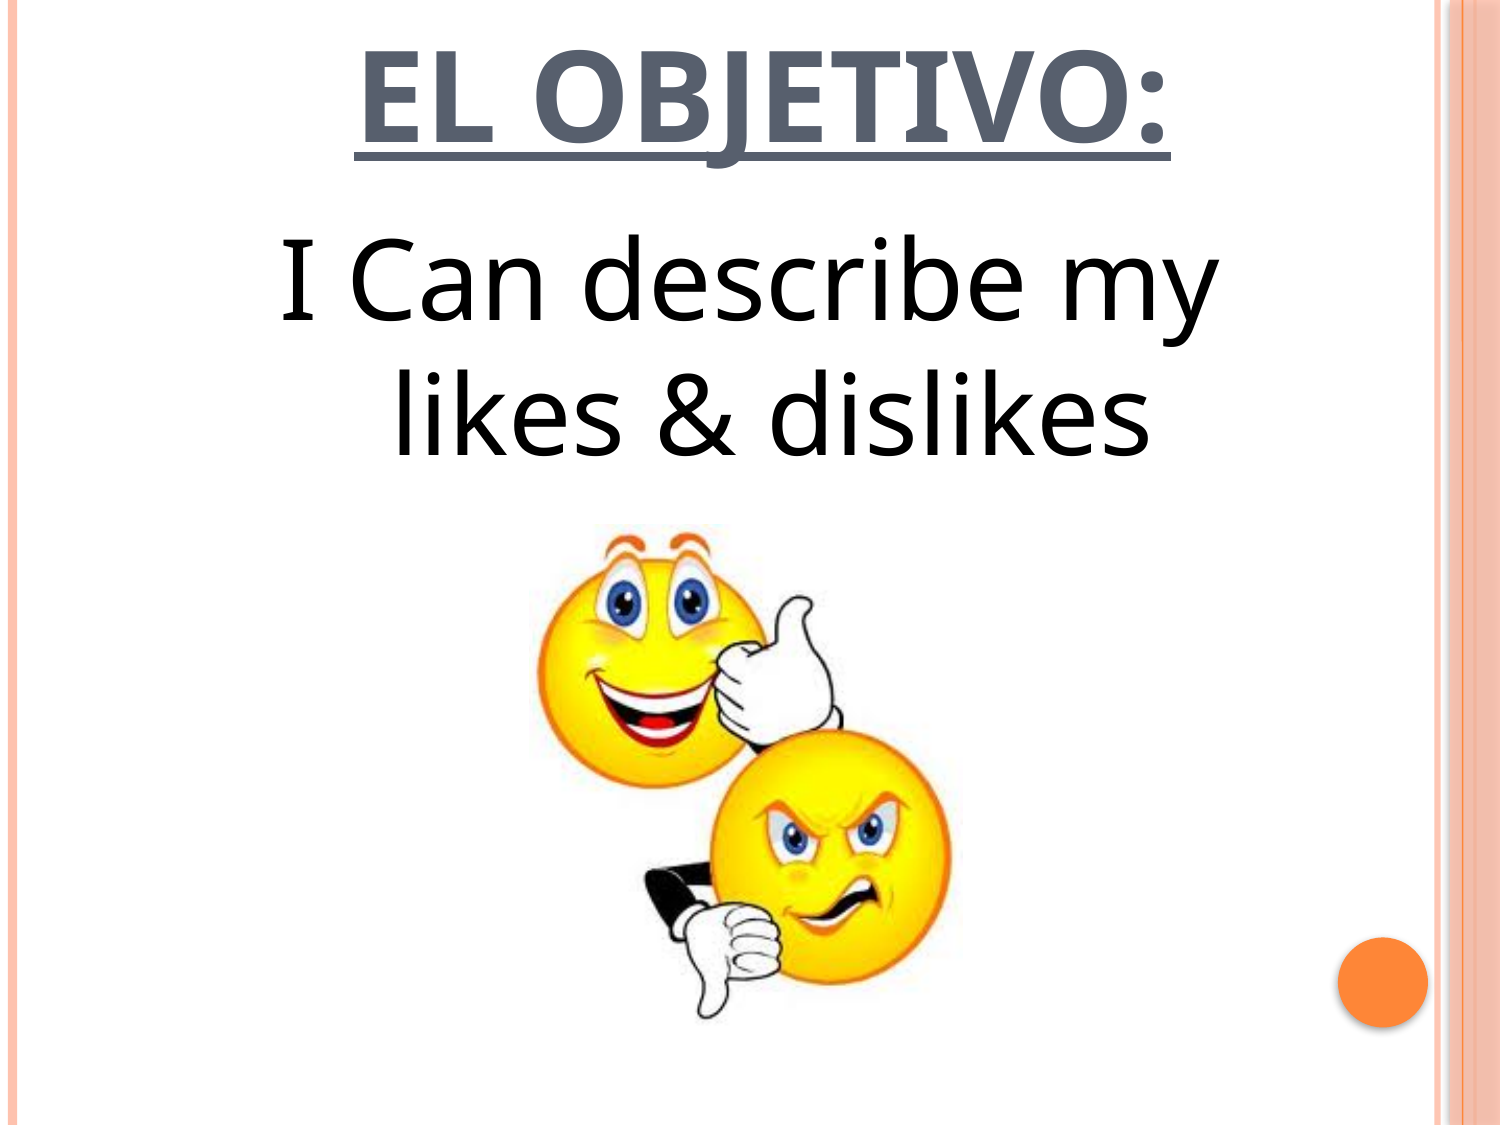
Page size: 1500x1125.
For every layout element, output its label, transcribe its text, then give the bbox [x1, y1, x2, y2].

title EL OBJETIVO: [150, 0, 1375, 175]
list I Can describe my likes & dislikes [137, 200, 1363, 1000]
picture [528, 524, 963, 1032]
